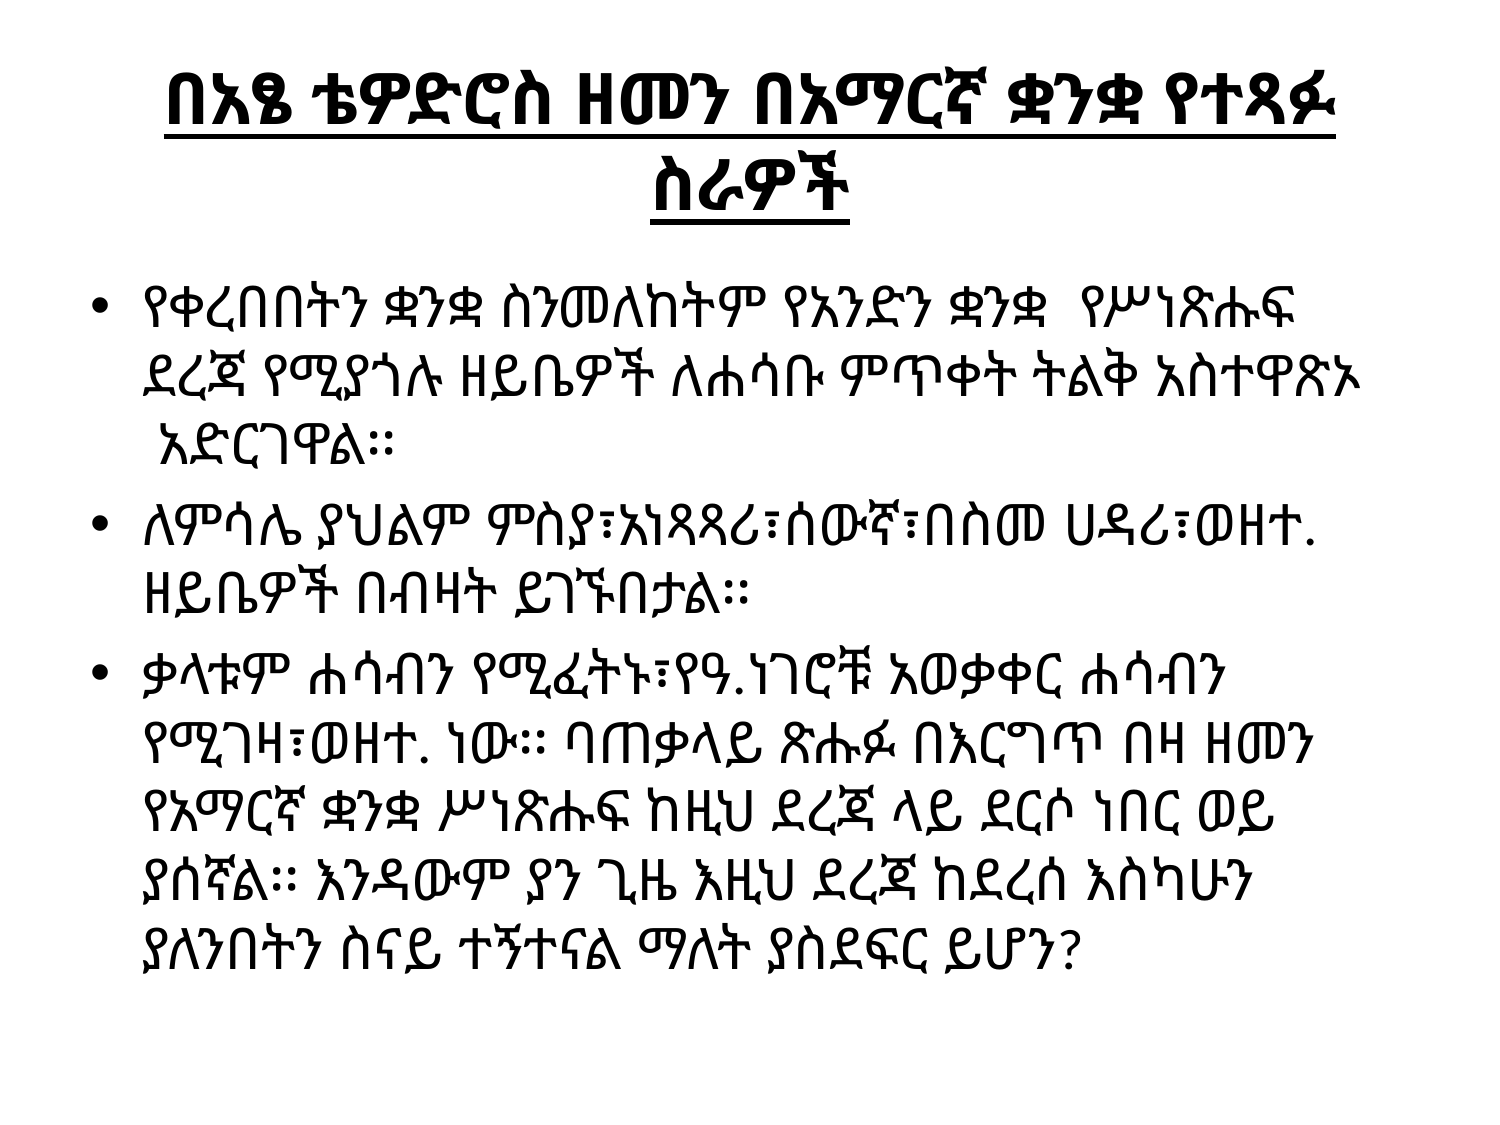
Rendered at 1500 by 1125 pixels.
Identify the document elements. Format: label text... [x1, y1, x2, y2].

title በአፄ ቴዎድሮስ ዘመን በአማርኛ ቋንቋ የተጻፉ ስራዎች [75, 45, 1425, 233]
list የቀረበበትን ቋንቋ ስንመለከትም የአንድን ቋንቋ የሥነጽሑፍ ደረጃ የሚያጎሉ ዘይቤዎች ለሐሳቡ ምጥቀት ትልቅ አስተዋጽኦ አድርገዋል፡፡ ለምሳሌ ያህልም ምስያ፣አነጻጻሪ፣ሰውኛ፣በስመ ሀዳሪ፣ወዘተ. ዘይቤዎች በብዛት ይገኙበታል፡፡ ቃላቱም ሐሳብን የሚፈትኑ፣የዓ.ነገሮቹ አወቃቀር ሐሳብን የሚገዛ፣ወዘተ. ነው፡፡ ባጠቃላይ ጽሑፉ በእርግጥ በዛ ዘመን የአማርኛ ቋንቋ ሥነጽሑፍ ከዚህ ደረጃ ላይ ደርሶ ነበር ወይ ያሰኛል፡፡ እንዳውም ያን ጊዜ እዚህ ደረጃ ከደረሰ እስካሁን ያለንበትን ስናይ ተኝተናል ማለት ያስደፍር ይሆን? [75, 262, 1425, 1005]
